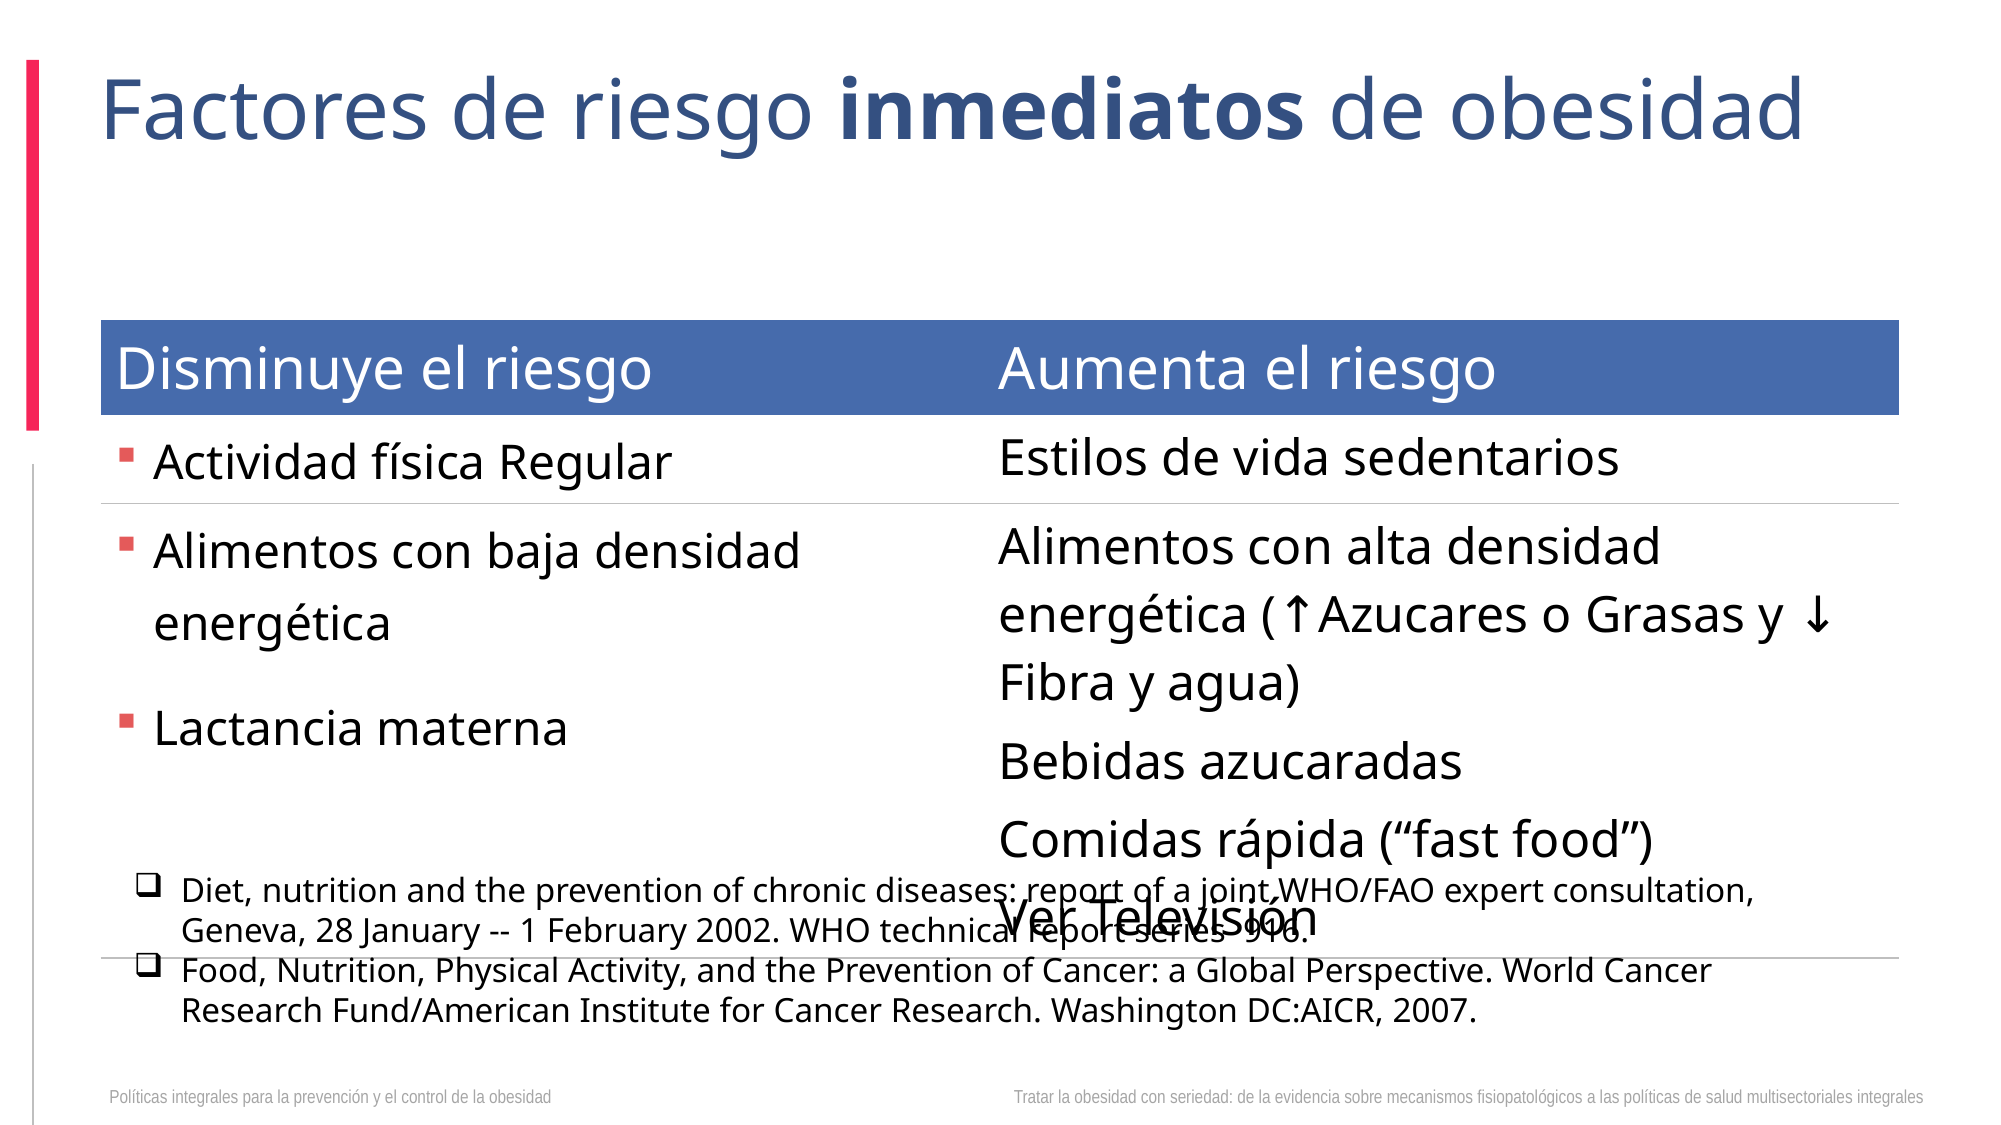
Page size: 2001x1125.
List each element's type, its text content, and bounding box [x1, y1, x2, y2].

table_cell [101, 959, 984, 1125]
table_cell Alimentos con baja densidad energética Lactancia materna [101, 504, 984, 957]
text_box Diet, nutrition and the prevention of chronic diseases: report of a joint WHO/FAO expert consultation, Geneva, 28 January -- 1 February 2002. WHO technical report series 916. Food, Nutrition, Physical Activity, and the Prevention of Cancer: a Global Perspective. World Cancer Research Fund/American Institute for Cancer Research. Washington DC:AICR, 2007. [119, 861, 1820, 1037]
text_box Factores de riesgo inmediatos de obesidad [84, 60, 1916, 279]
table_cell Actividad física Regular [101, 415, 984, 503]
table_header Disminuye el riesgo [101, 320, 984, 415]
table_cell Alimentos con alta densidad energética (↑Azucares o Grasas y ↓ Fibra y agua) Bebidas azucaradas Comidas rápida (“fast food”) Ver Televisión [984, 504, 1899, 957]
table_cell [984, 959, 1899, 1125]
table_cell Estilos de vida sedentarios [984, 415, 1899, 503]
table_header Aumenta el riesgo [984, 320, 1899, 415]
